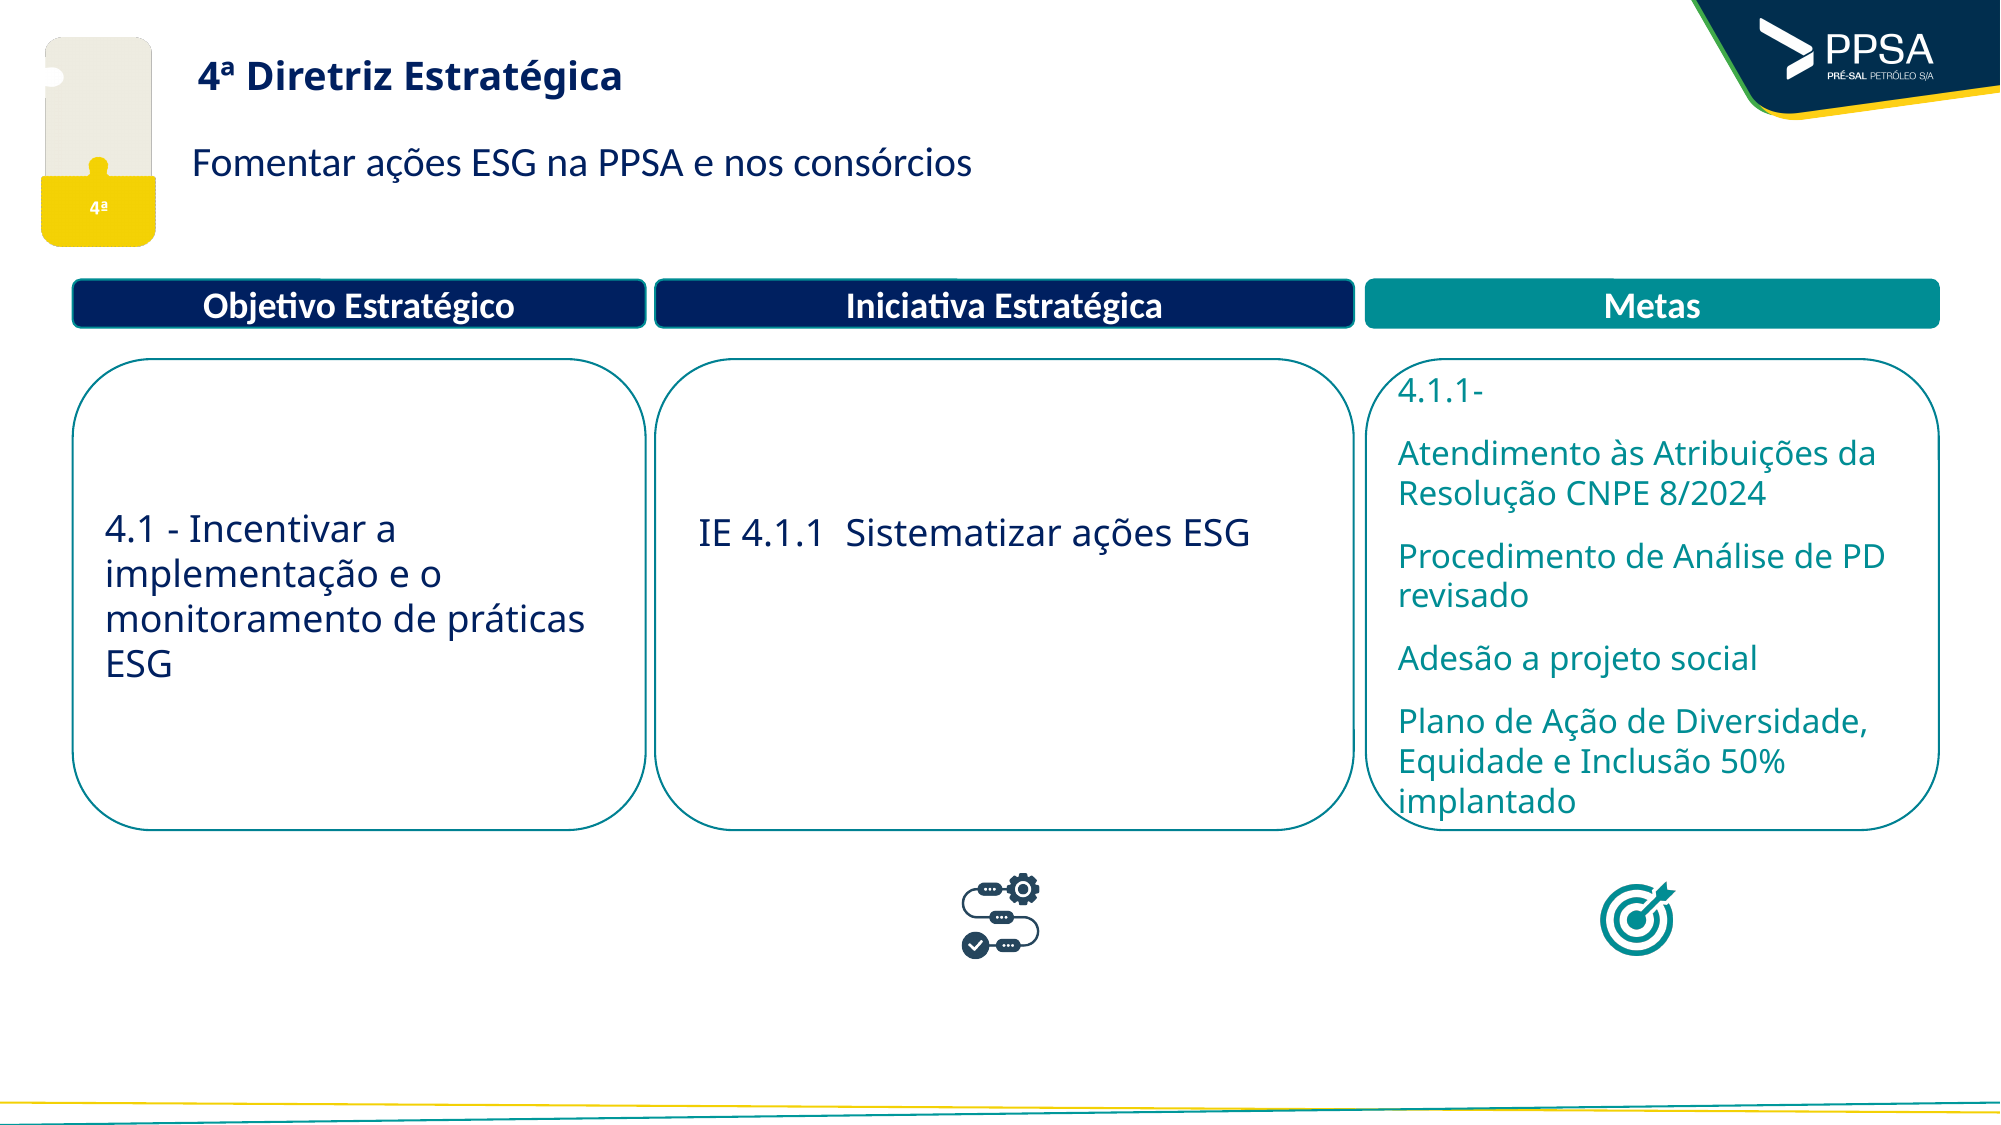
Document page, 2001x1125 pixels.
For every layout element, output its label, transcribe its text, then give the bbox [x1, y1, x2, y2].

text_box [654, 358, 1355, 832]
picture [41, 37, 156, 248]
text_box Metas [1364, 278, 1940, 329]
picture [1592, 873, 1684, 964]
picture [954, 869, 1046, 965]
text_box IE 4.1.1 Sistematizar ações ESG [683, 501, 1326, 562]
picture [1689, 0, 2000, 130]
text_box Iniciativa Estratégica [654, 278, 1356, 329]
text_box 4.1 - Incentivar a implementação e o monitoramento de práticas ESG [71, 358, 647, 832]
text_box Fomentar ações ESG na PPSA e nos consórcios [183, 130, 2000, 240]
text_box 4.1.1- Atendimento às Atribuições da Resolução CNPE 8/2024 Procedimento de Análise de PD revisado Adesão a projeto social Plano de Ação de Diversidade, Equidade e Inclusão 50% implantado [1364, 358, 1940, 832]
title 4ª Diretriz Estratégica [183, 48, 1676, 154]
text_box Objetivo Estratégico [71, 278, 647, 329]
